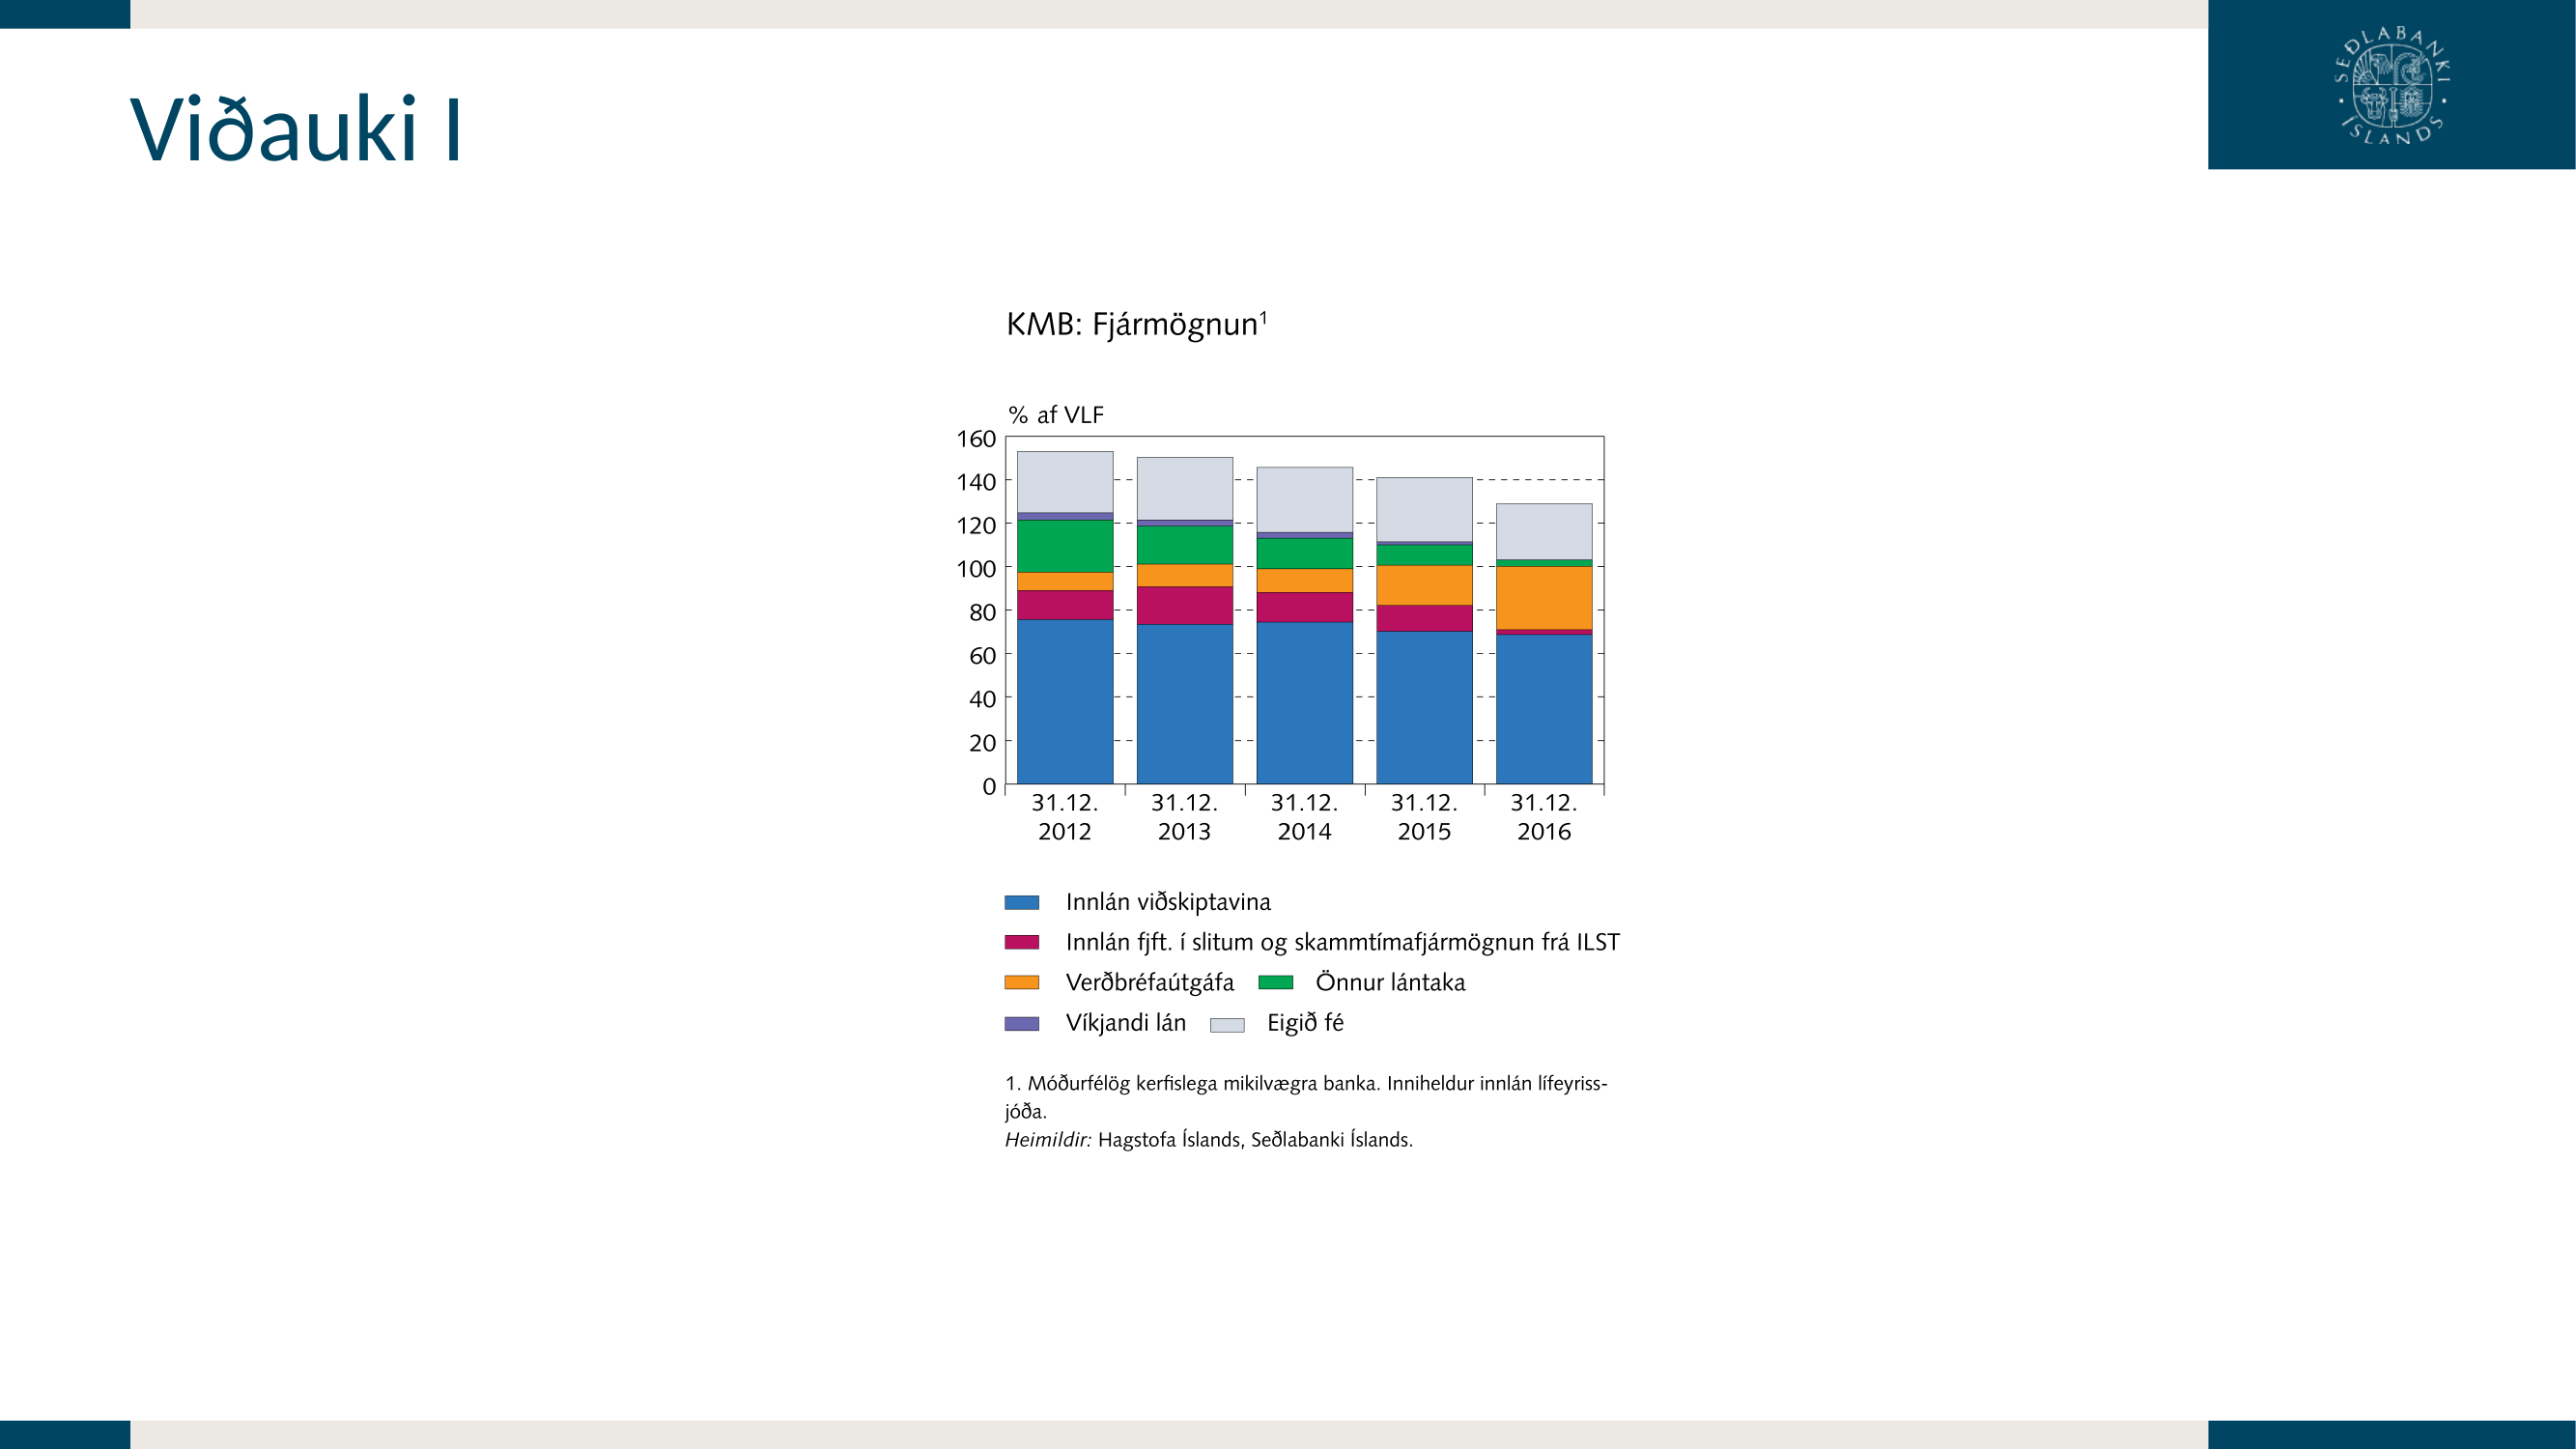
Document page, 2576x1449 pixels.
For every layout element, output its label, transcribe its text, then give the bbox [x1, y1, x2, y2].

picture [955, 297, 1621, 1152]
title Viðauki I [129, 86, 2178, 290]
